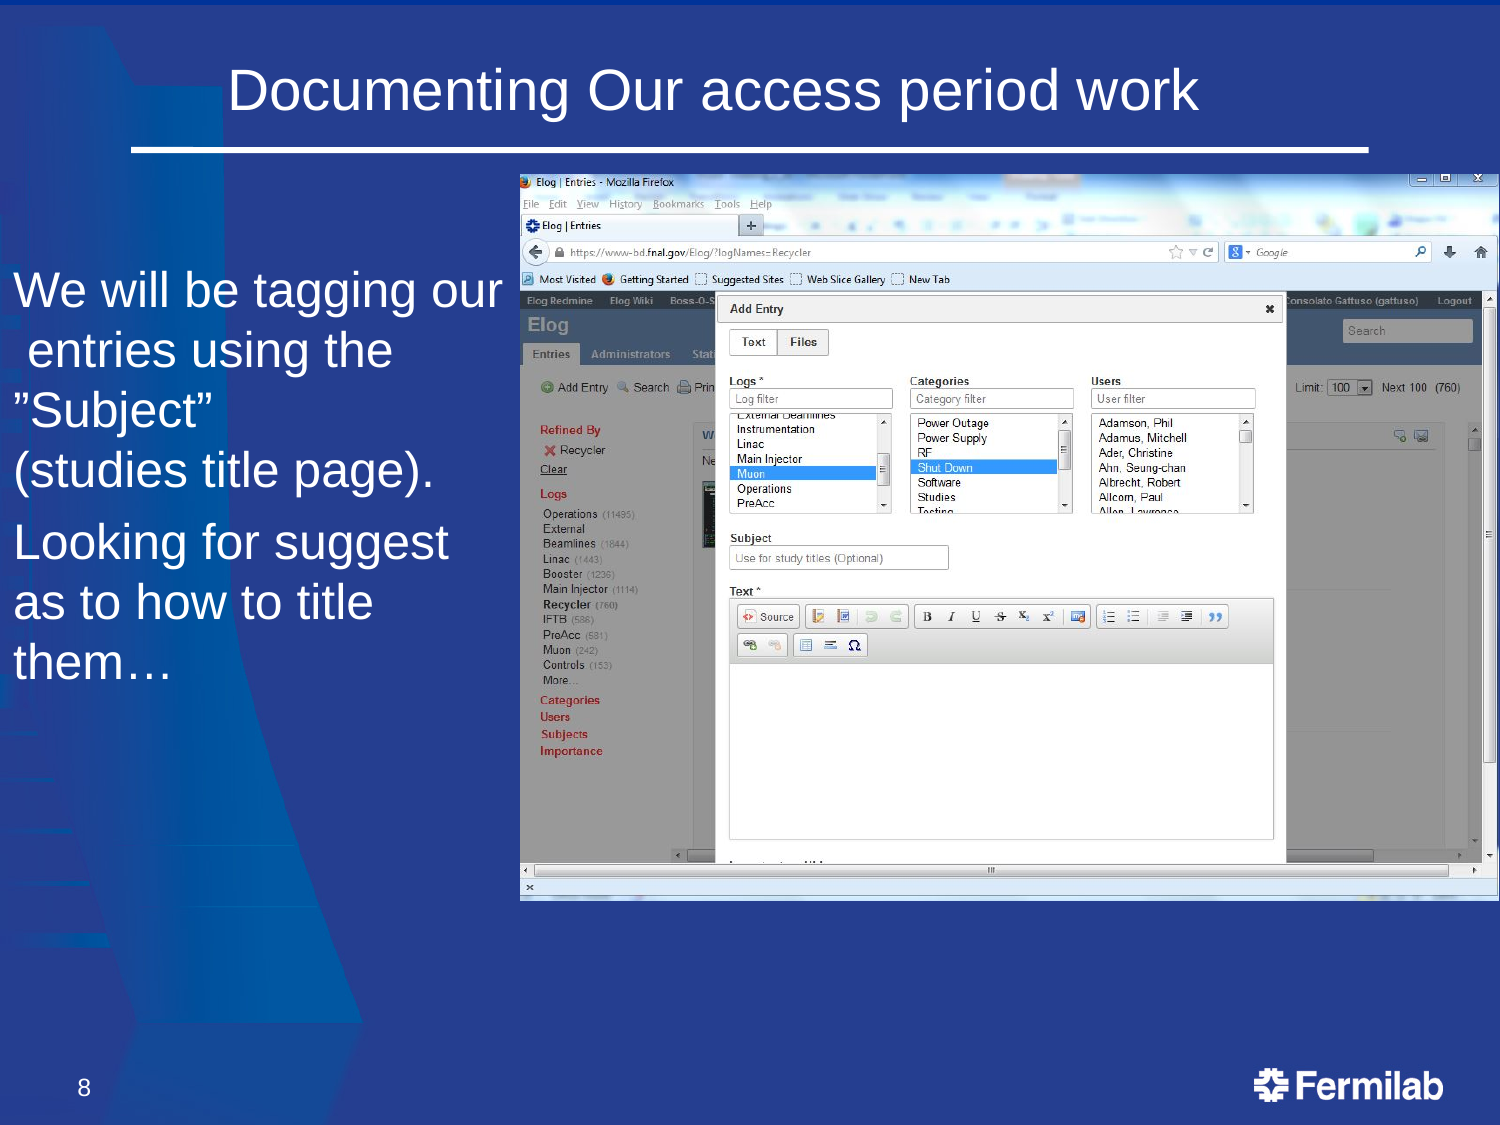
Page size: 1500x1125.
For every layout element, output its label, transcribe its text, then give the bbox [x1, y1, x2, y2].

text_box We will be tagging our entries using the ”Subject” (studies title page). Looking for suggest as to how to title them… [0, 249, 514, 698]
picture [0, 5, 1500, 1125]
title Documenting Our access period work [212, 37, 1338, 138]
slide_number 8 [62, 1034, 225, 1110]
